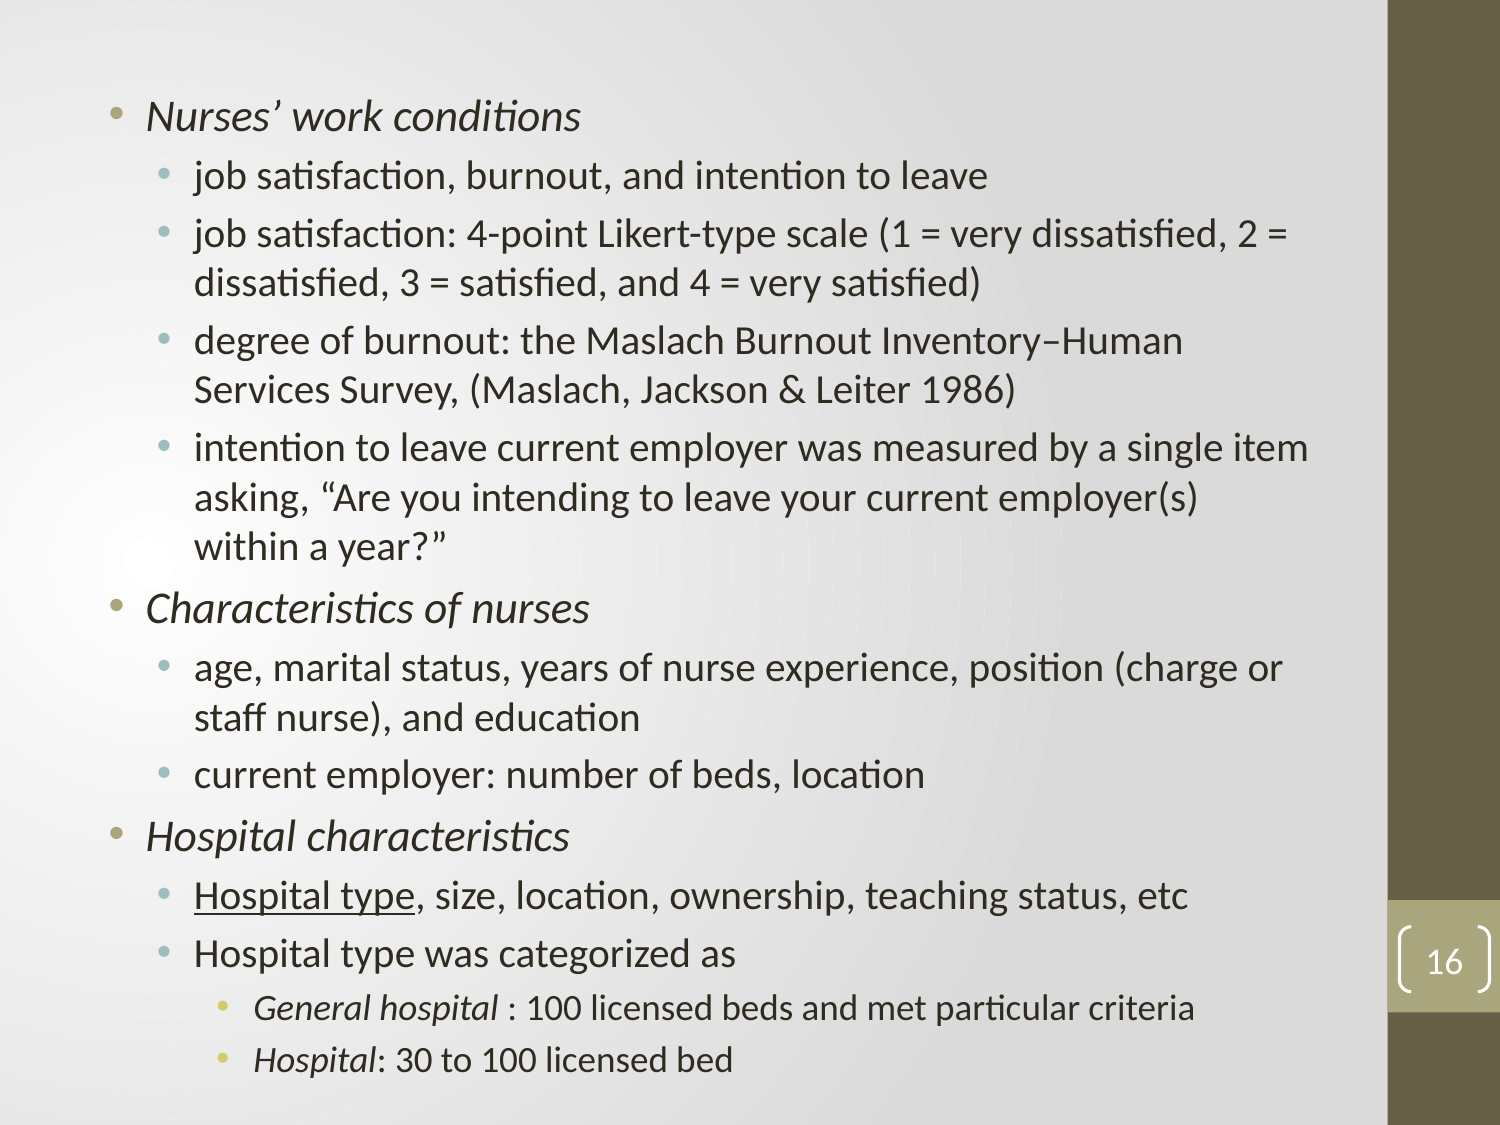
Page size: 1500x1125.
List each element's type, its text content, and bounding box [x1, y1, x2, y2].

slide_number 16 [1397, 925, 1492, 994]
list Nurses’ work conditions job satisfaction, burnout, and intention to leave job satisfaction: 4-point Likert-type scale (1 = very dissatisfied, 2 = dissatisfied, 3 = satisfied, and 4 = very satisfied) degree of burnout: the Maslach Burnout Inventory–Human Services Survey, (Maslach, Jackson & Leiter 1986) intention to leave current employer was measured by a single item asking, “Are you intending to leave your current employer(s) within a year?” Characteristics of nurses age, marital status, years of nurse experience, position (charge or staff nurse), and education current employer: number of beds, location Hospital characteristics Hospital type, size, location, ownership, teaching status, etc Hospital type was categorized as General hospital : 100 licensed beds and met particular criteria Hospital: 30 to 100 licensed bed [75, 78, 1325, 1094]
